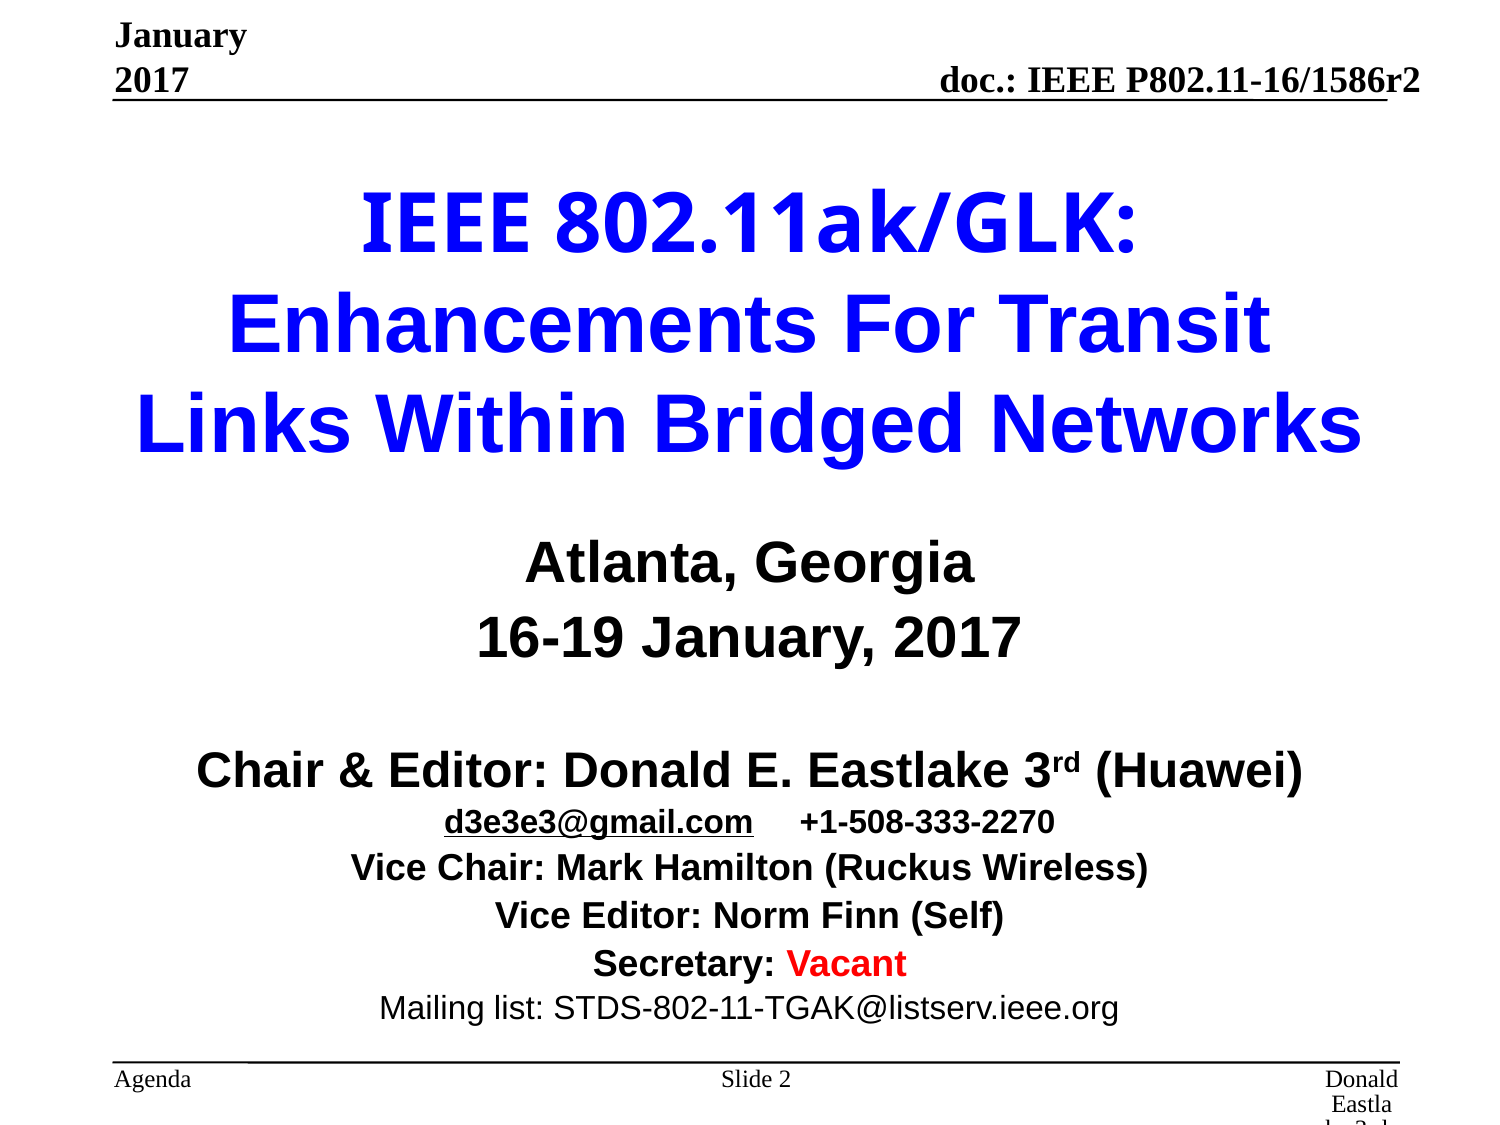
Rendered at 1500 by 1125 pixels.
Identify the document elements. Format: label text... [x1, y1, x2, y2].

footer Donald Eastlake 3rd, Huawei Technologies [1325, 1062, 1402, 1093]
slide_number Slide 2 [712, 1075, 800, 1093]
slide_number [114, 54, 290, 100]
list Atlanta, Georgia 16-19 January, 2017 Chair & Editor: Donald E. Eastlake 3rd (Huawei) d3e3e3@gmail.com +1-508-333-2270 Vice Chair: Mark Hamilton (Ruckus Wireless) Vice Editor: Norm Finn (Self) Secretary: Vacant Mailing list: STDS-802-11-TGAK@listserv.ieee.org [99, 525, 1400, 1075]
title IEEE 802.11ak/GLK: Enhancements For Transit Links Within Bridged Networks [112, 125, 1388, 513]
